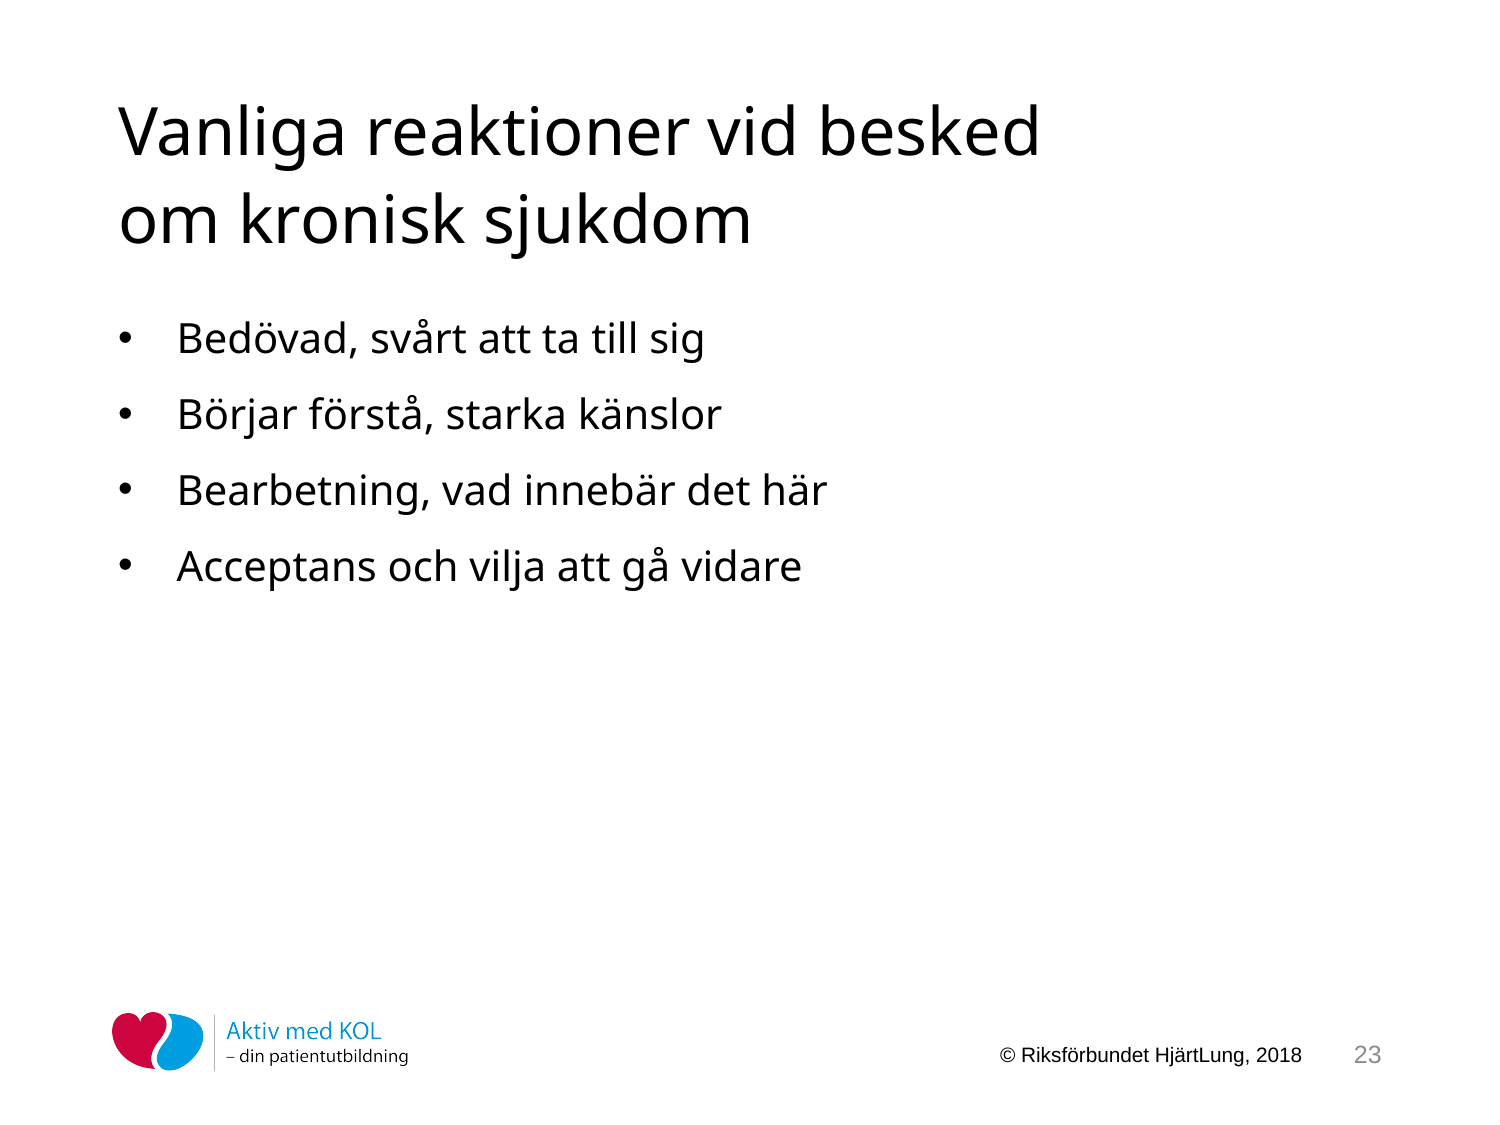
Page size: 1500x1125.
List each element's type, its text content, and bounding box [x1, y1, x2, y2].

picture [176, 1014, 409, 1071]
slide_number 23 [1059, 1023, 1397, 1084]
list Bedövad, svårt att ta till sig Börjar förstå, starka känslor Bearbetning, vad innebär det här Acceptans och vilja att gå vidare [103, 299, 1397, 1014]
picture [112, 1014, 171, 1071]
title Vanliga reaktioner vid besked om kronisk sjukdom [103, 59, 1397, 278]
